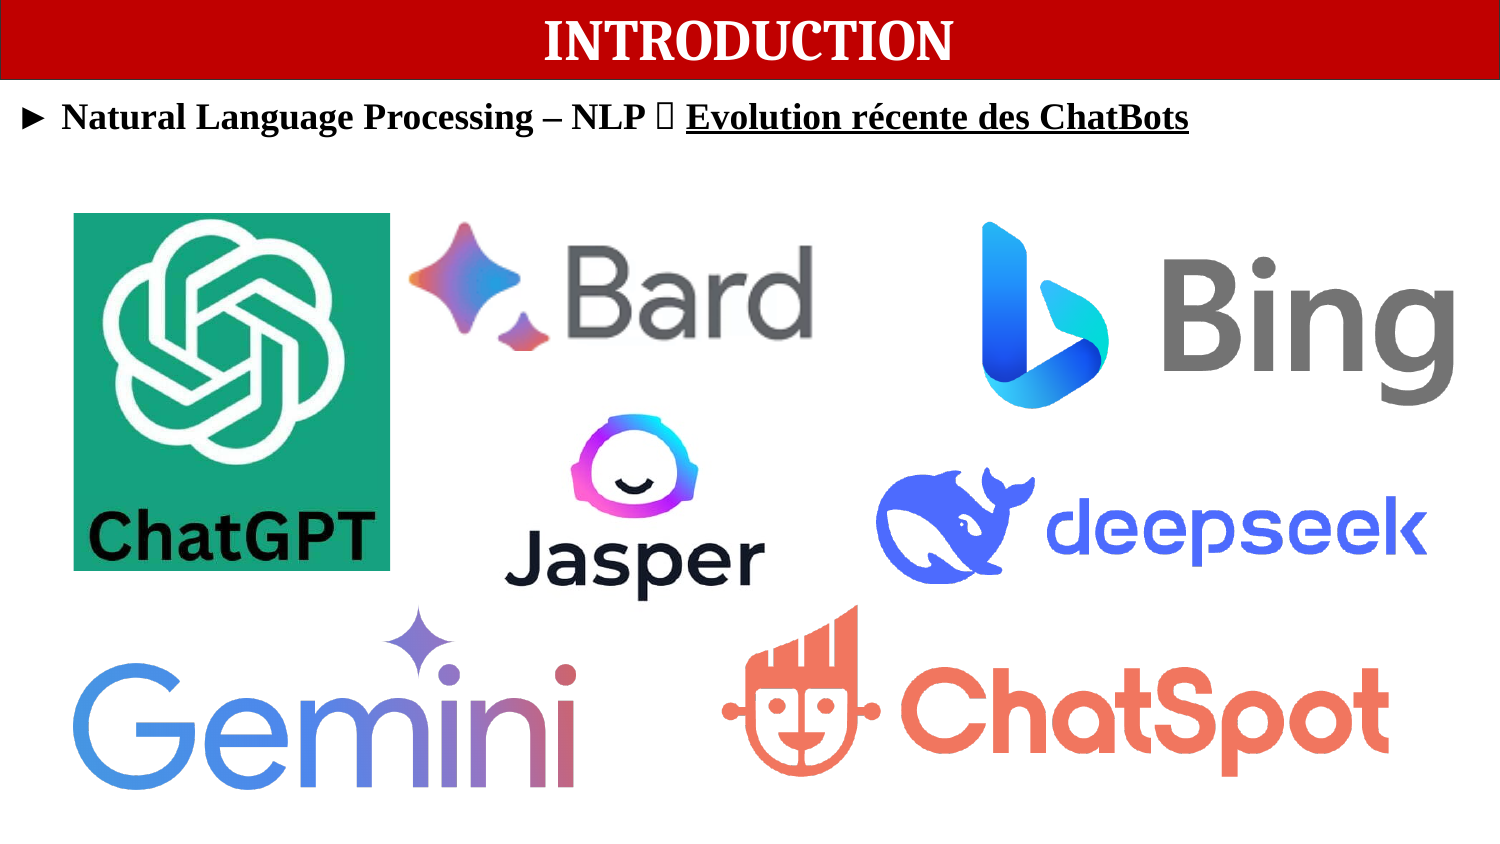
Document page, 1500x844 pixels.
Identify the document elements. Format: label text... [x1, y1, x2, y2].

picture [73, 99, 1427, 796]
title INTRODUCTION [0, 0, 1500, 80]
text_box ► Natural Language Processing – NLP  Evolution récente des ChatBots [0, 84, 1500, 155]
picture [981, 220, 1454, 411]
